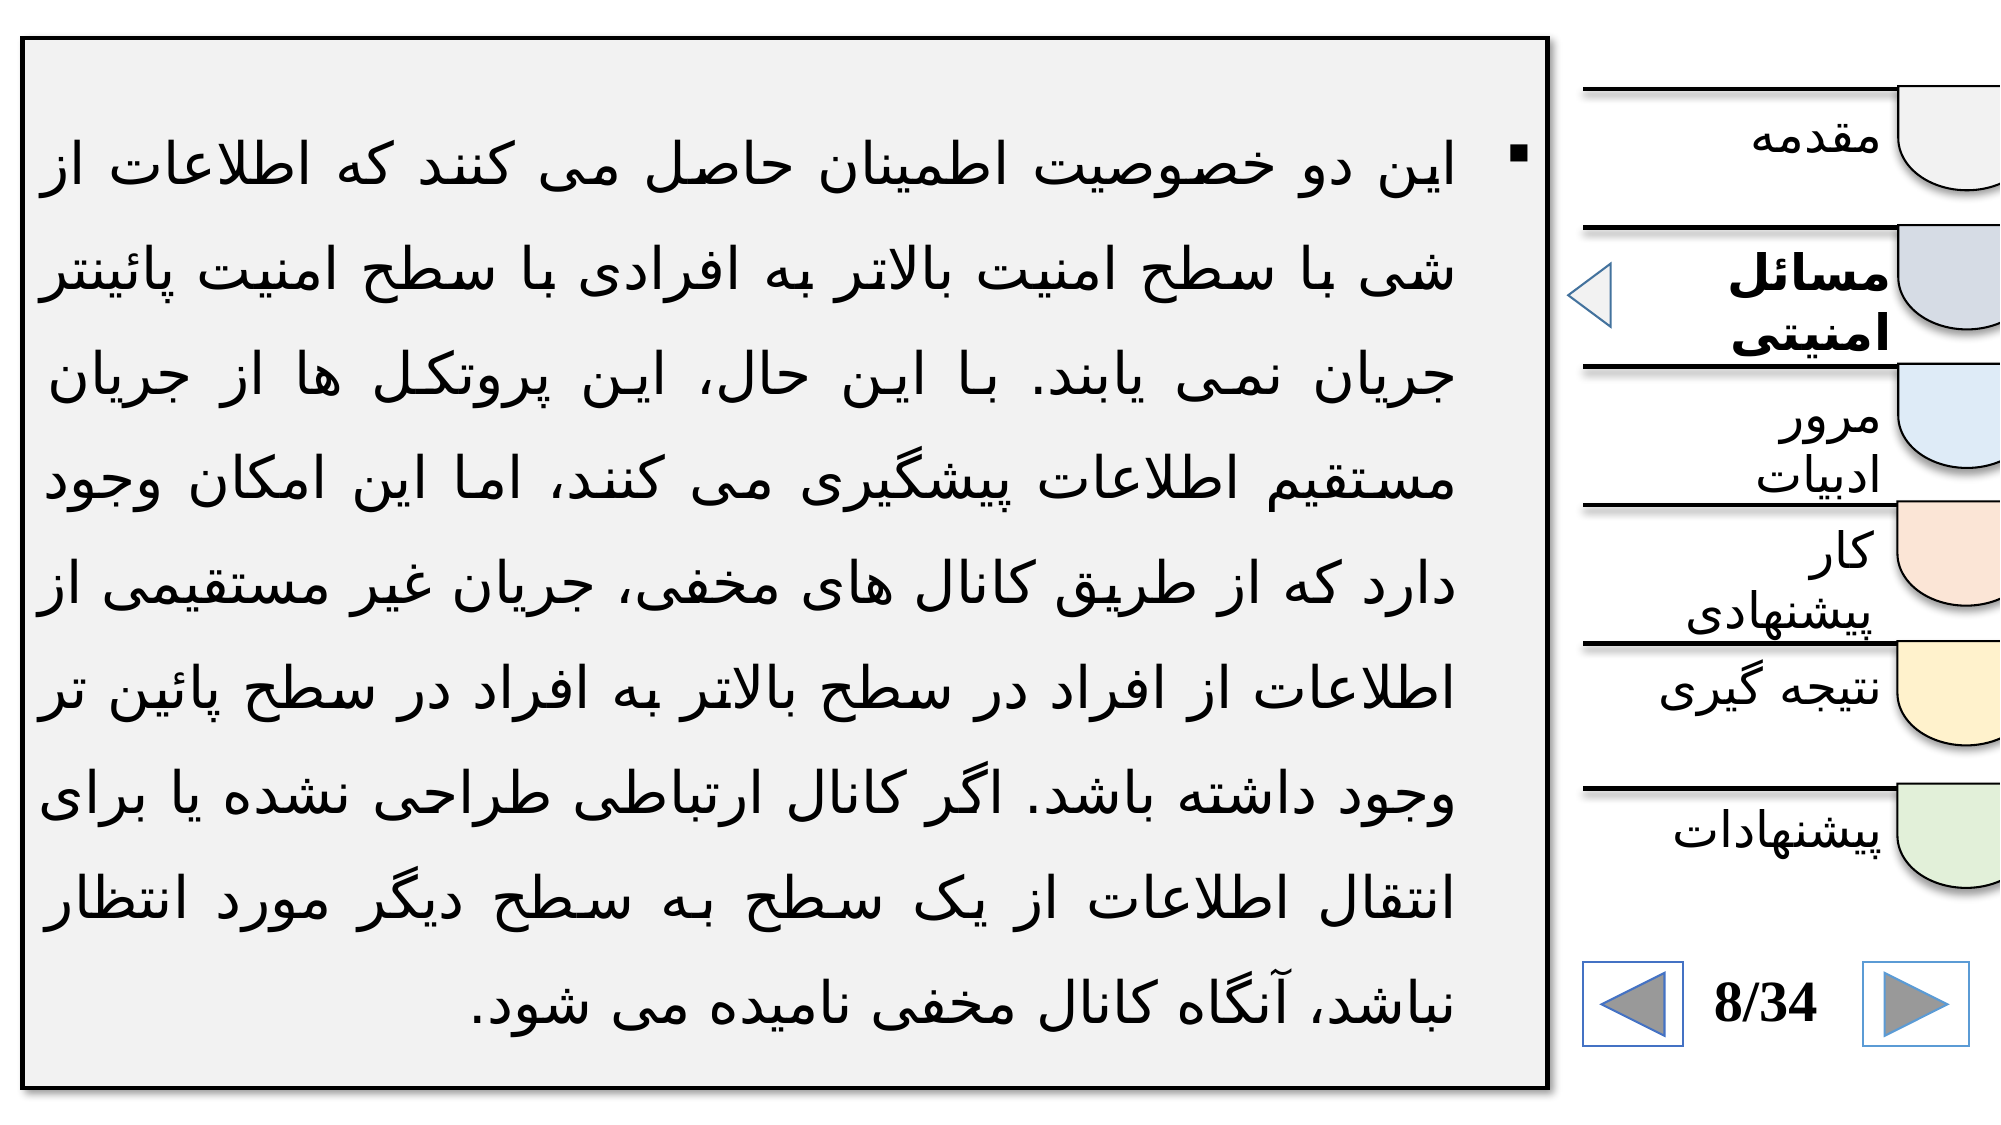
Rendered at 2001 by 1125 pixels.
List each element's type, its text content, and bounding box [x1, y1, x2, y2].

text_box این دو خصوصیت اطمینان حاصل می کنند که اطلاعات از شی با سطح امنیت بالاتر به افرادی با سطح امنیت پائینتر جریان نمی یابند. با این حال، این پروتکل ها از جریان مستقیم اطلاعات پیشگیری می کنند، اما این امکان وجود دارد که از طریق کانال های مخفی، جریان غیر مستقیمی از اطلاعات از افراد در سطح بالاتر به افراد در سطح پائین تر وجود داشته باشد. اگر کانال ارتباطی طراحی نشده یا برای انتقال اطلاعات از یک سطح به سطح دیگر مورد انتظار نباشد، آنگاه کانال مخفی نامیده می شود. [22, 37, 1548, 1089]
text_box [1566, 288, 1575, 302]
text_box مرور ادبیات [1639, 375, 1898, 503]
text_box [1896, 500, 2000, 505]
text_box [1896, 782, 2000, 788]
text_box [1906, 362, 2000, 366]
text_box [1862, 961, 1970, 1047]
text_box نتیجه گیری [1565, 647, 1898, 723]
text_box [1897, 228, 2000, 331]
text_box [1896, 506, 2000, 607]
text_box [1898, 789, 2000, 889]
text_box [1897, 367, 2000, 469]
text_box مسائل امنیتی [1575, 233, 1906, 369]
text_box مقدمه [1639, 95, 1898, 170]
text_box کار پیشنهادی [1631, 511, 1889, 641]
text_box [1582, 961, 1684, 1047]
text_box [1896, 644, 2000, 747]
text_box پیشنهادات [1593, 789, 1898, 865]
text_box 8/34 [1683, 955, 1849, 1041]
text_box [1897, 90, 2000, 192]
